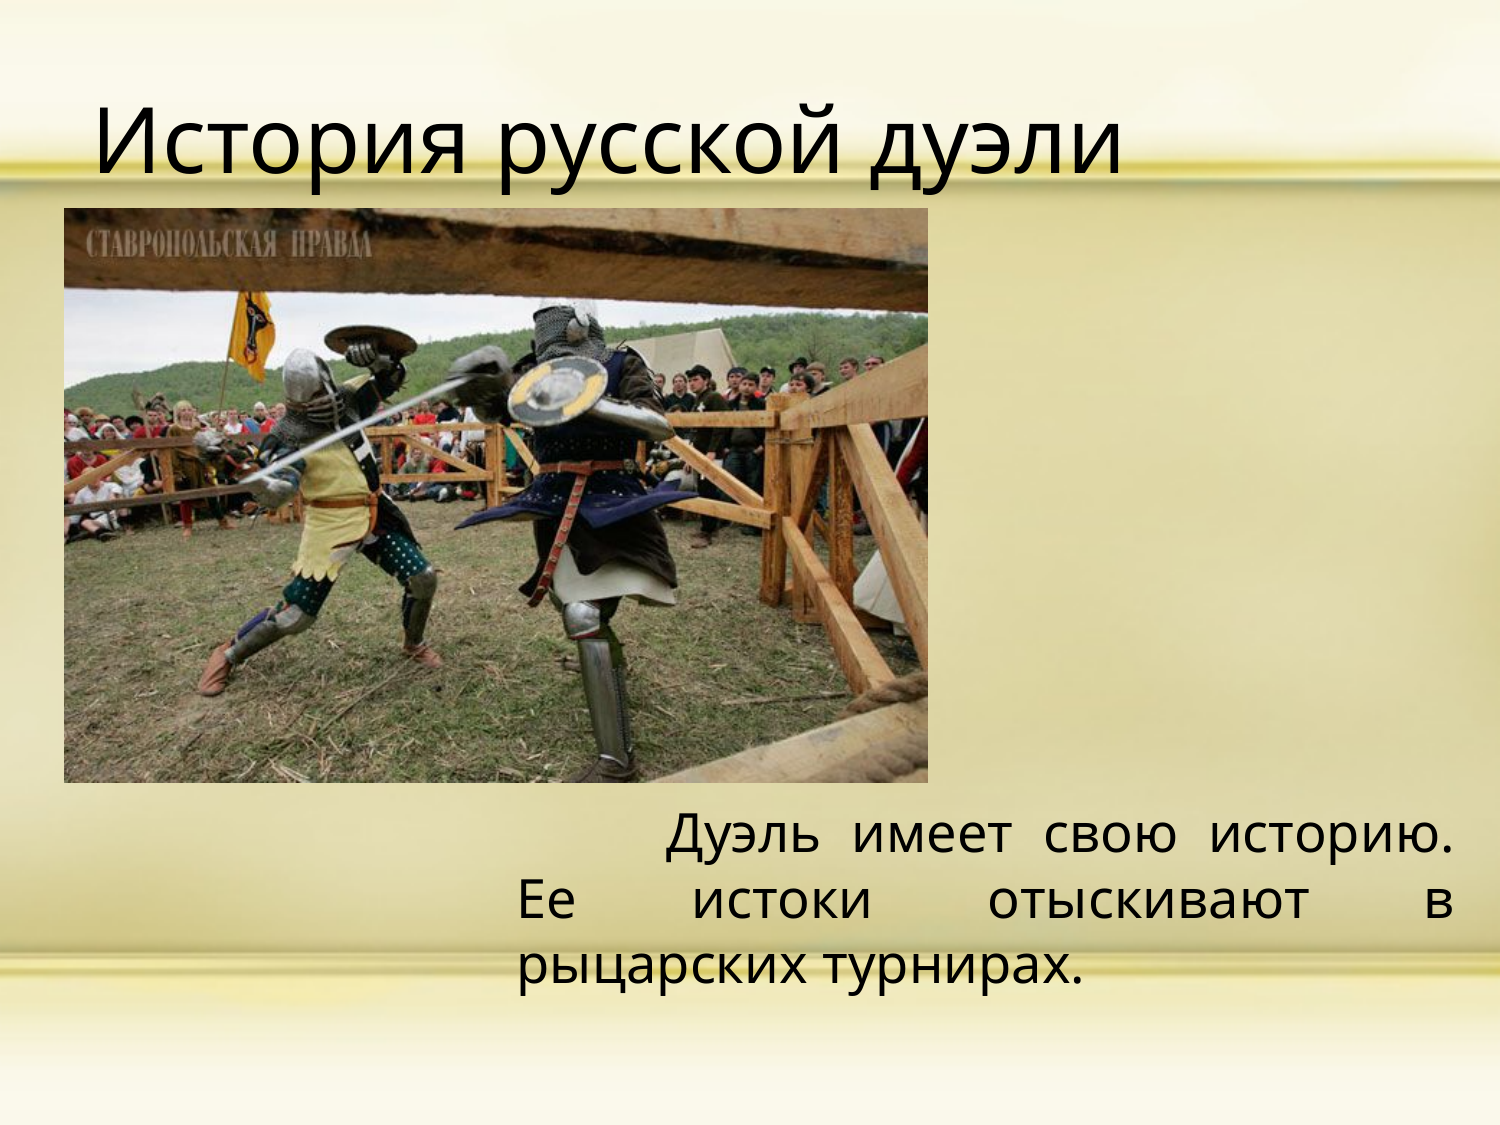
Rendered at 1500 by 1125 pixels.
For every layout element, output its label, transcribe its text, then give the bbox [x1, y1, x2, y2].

picture [0, 0, 1500, 1125]
text_box Дуэль имеет свою историю. Ее истоки отыскивают в рыцарских турнирах. [501, 786, 1471, 1002]
title История русской дуэли [76, 42, 1427, 231]
